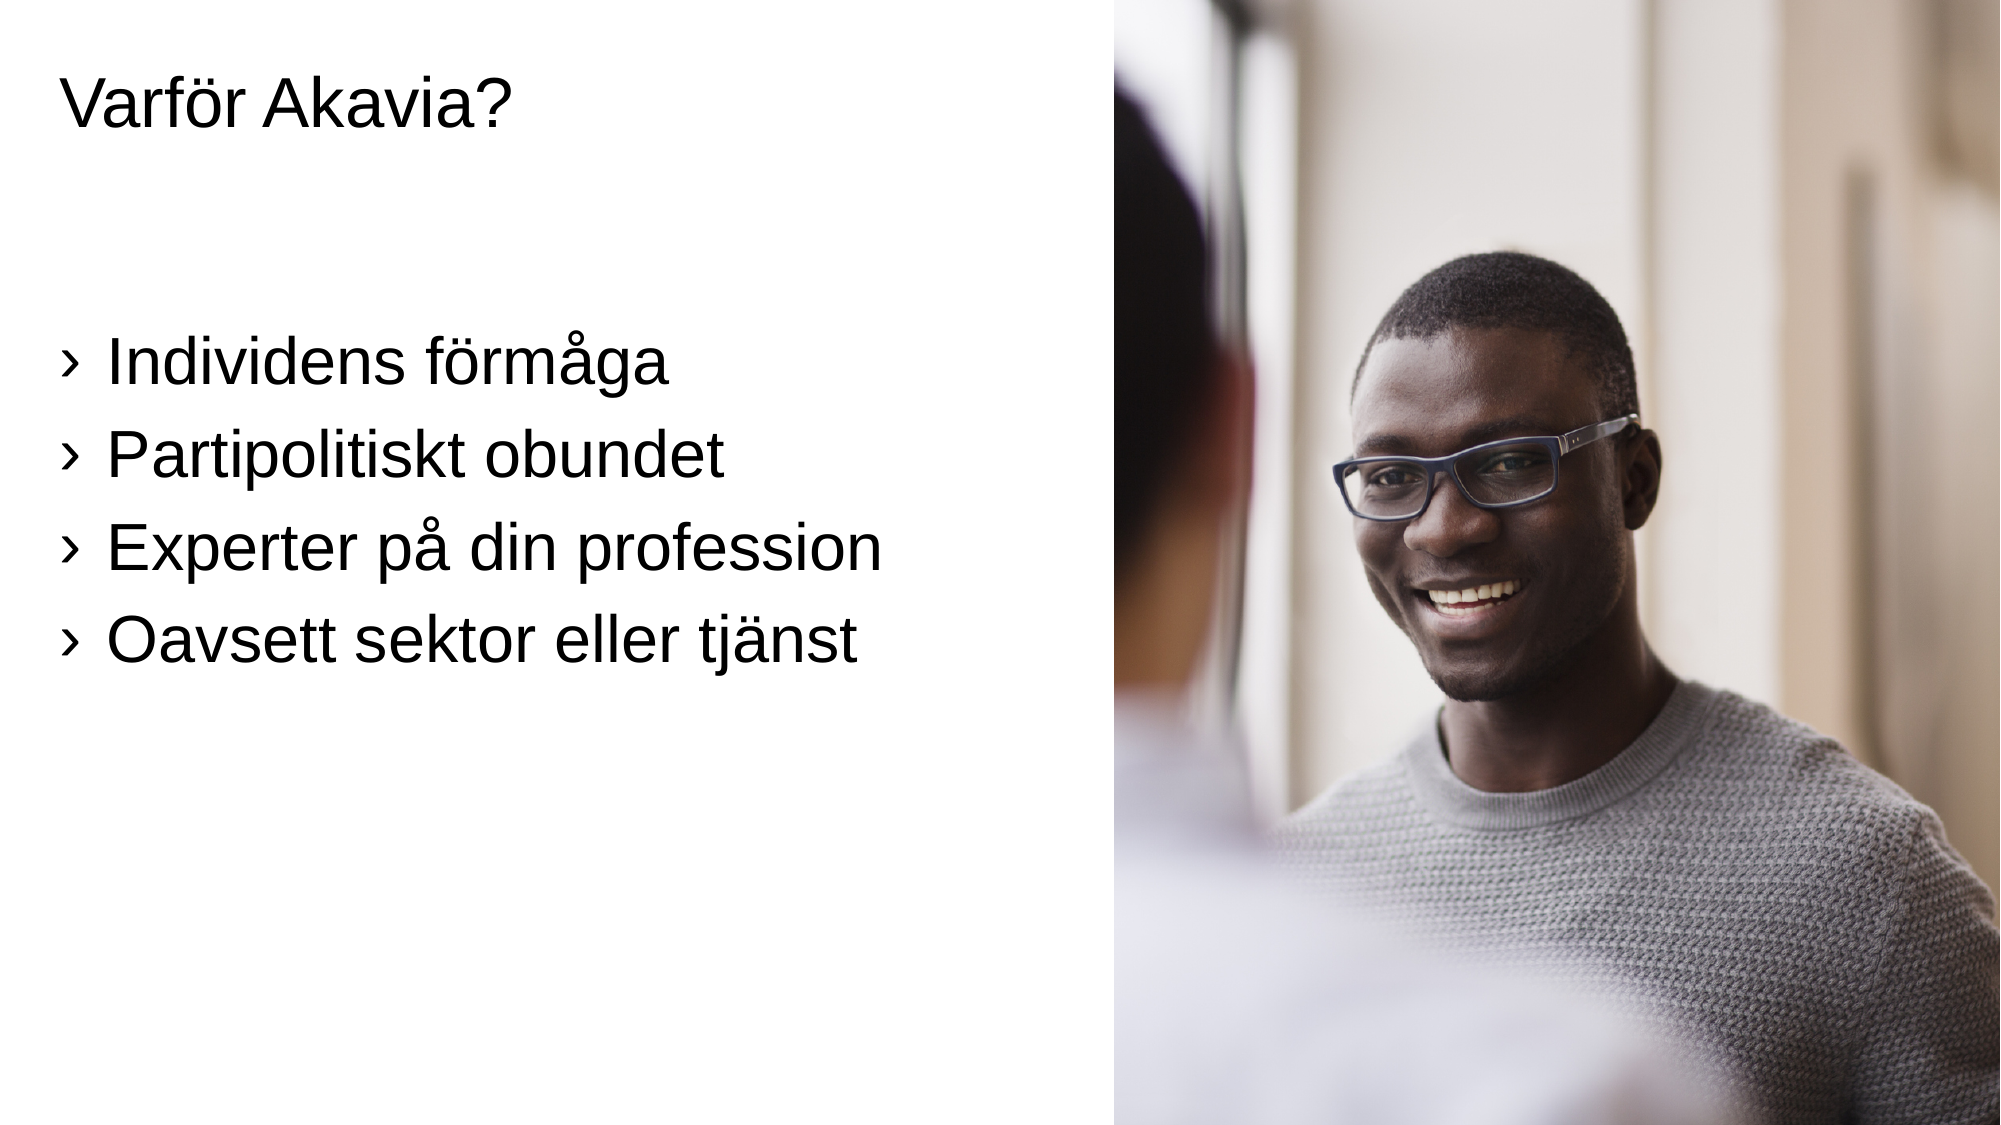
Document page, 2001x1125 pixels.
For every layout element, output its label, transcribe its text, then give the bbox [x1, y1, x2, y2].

title Varför Akavia? [59, 66, 1000, 150]
list Individens förmåga Partipolitiskt obundet Experter på din profession Oavsett sektor eller tjänst [59, 326, 1000, 908]
picture [1114, 0, 2000, 1125]
